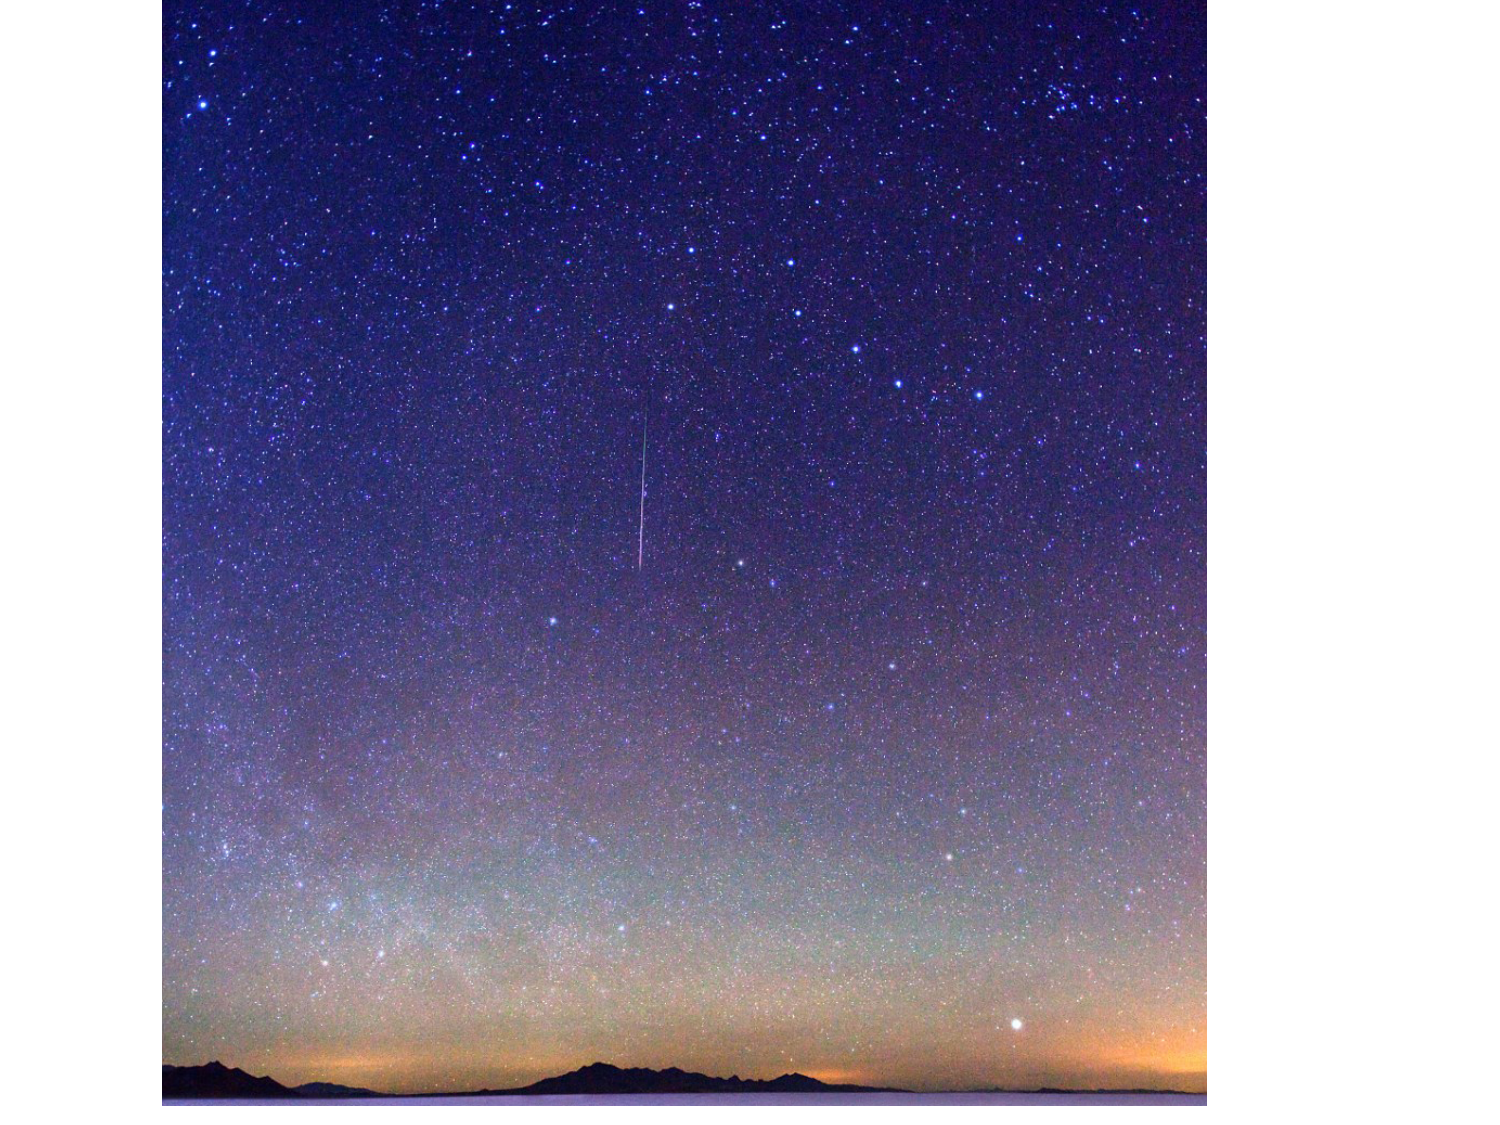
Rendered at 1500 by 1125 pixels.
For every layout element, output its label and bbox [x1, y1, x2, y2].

picture [162, 0, 1207, 1106]
